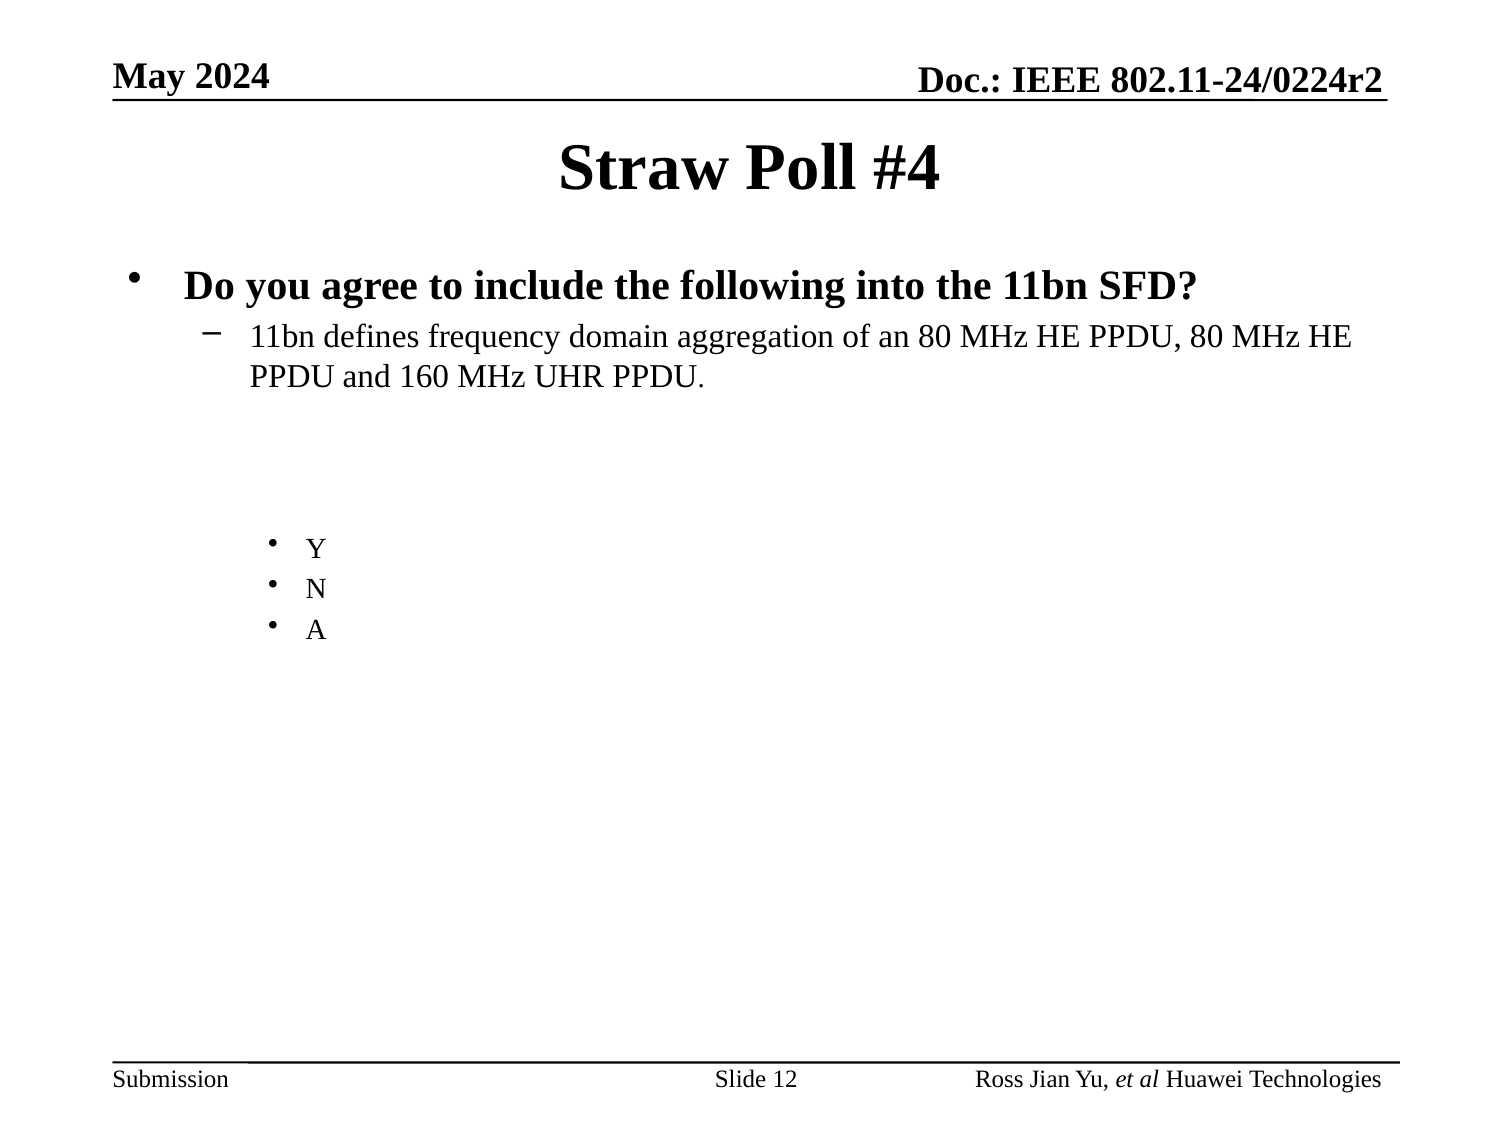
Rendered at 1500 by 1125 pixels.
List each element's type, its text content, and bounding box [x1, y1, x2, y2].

list Do you agree to include the following into the 11bn SFD? 11bn defines frequency domain aggregation of an 80 MHz HE PPDU, 80 MHz HE PPDU and 160 MHz UHR PPDU. Y N A [112, 249, 1388, 1001]
title Straw Poll #4 [112, 112, 1388, 213]
slide_number Slide 12 [712, 1061, 800, 1093]
